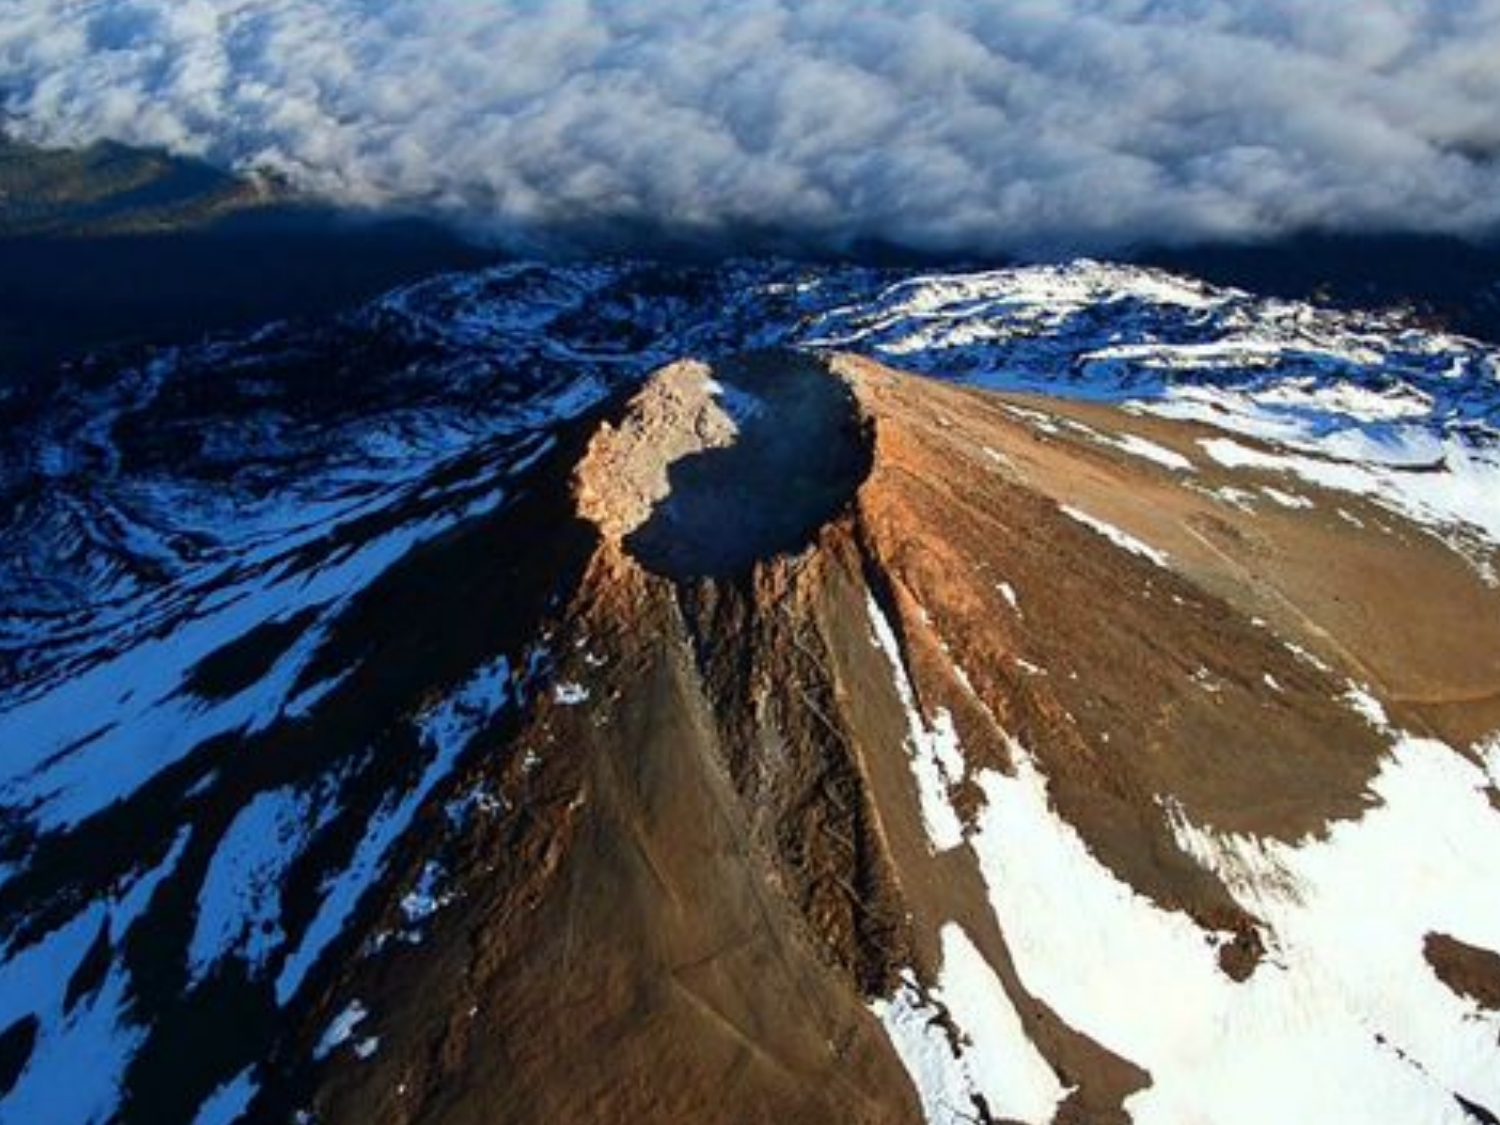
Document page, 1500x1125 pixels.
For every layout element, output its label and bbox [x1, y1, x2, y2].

list [0, 0, 1500, 1125]
